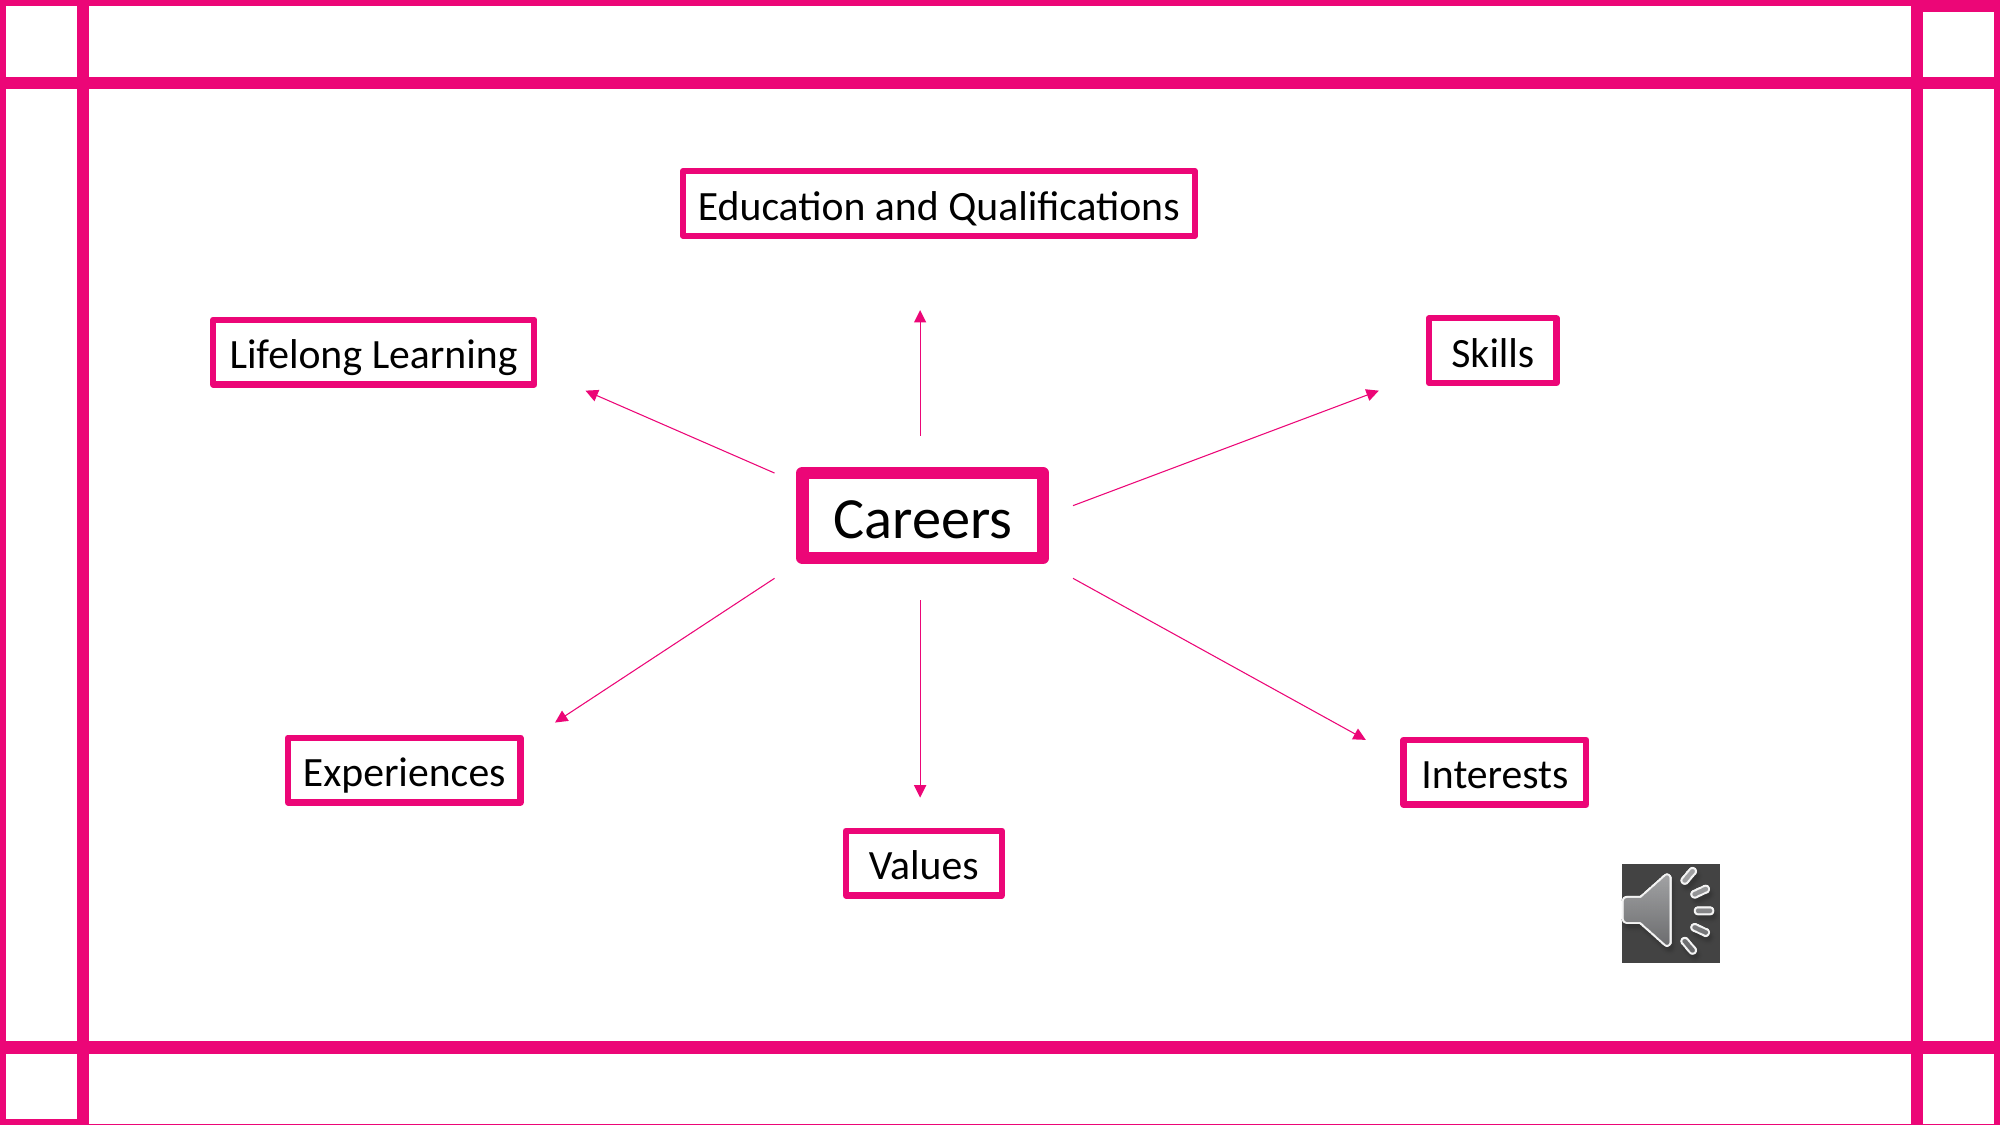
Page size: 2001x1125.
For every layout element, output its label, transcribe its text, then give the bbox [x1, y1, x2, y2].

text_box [1072, 578, 1366, 740]
text_box [0, 0, 84, 1125]
text_box Careers [802, 473, 1044, 558]
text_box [585, 390, 775, 474]
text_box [554, 578, 775, 723]
text_box Education and Qualifications [683, 171, 1195, 236]
text_box [1916, 4, 2000, 1125]
text_box Lifelong Learning [213, 319, 535, 385]
text_box Interests [1403, 739, 1587, 805]
text_box Values [845, 830, 1002, 896]
text_box Skills [1429, 318, 1557, 383]
picture [1620, 863, 1721, 964]
text_box [84, 1047, 1916, 1125]
text_box Experiences [287, 737, 521, 803]
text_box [1072, 390, 1379, 506]
text_box [84, 0, 2000, 84]
text_box Brief overview of Post 18 options [381, 389, 901, 505]
